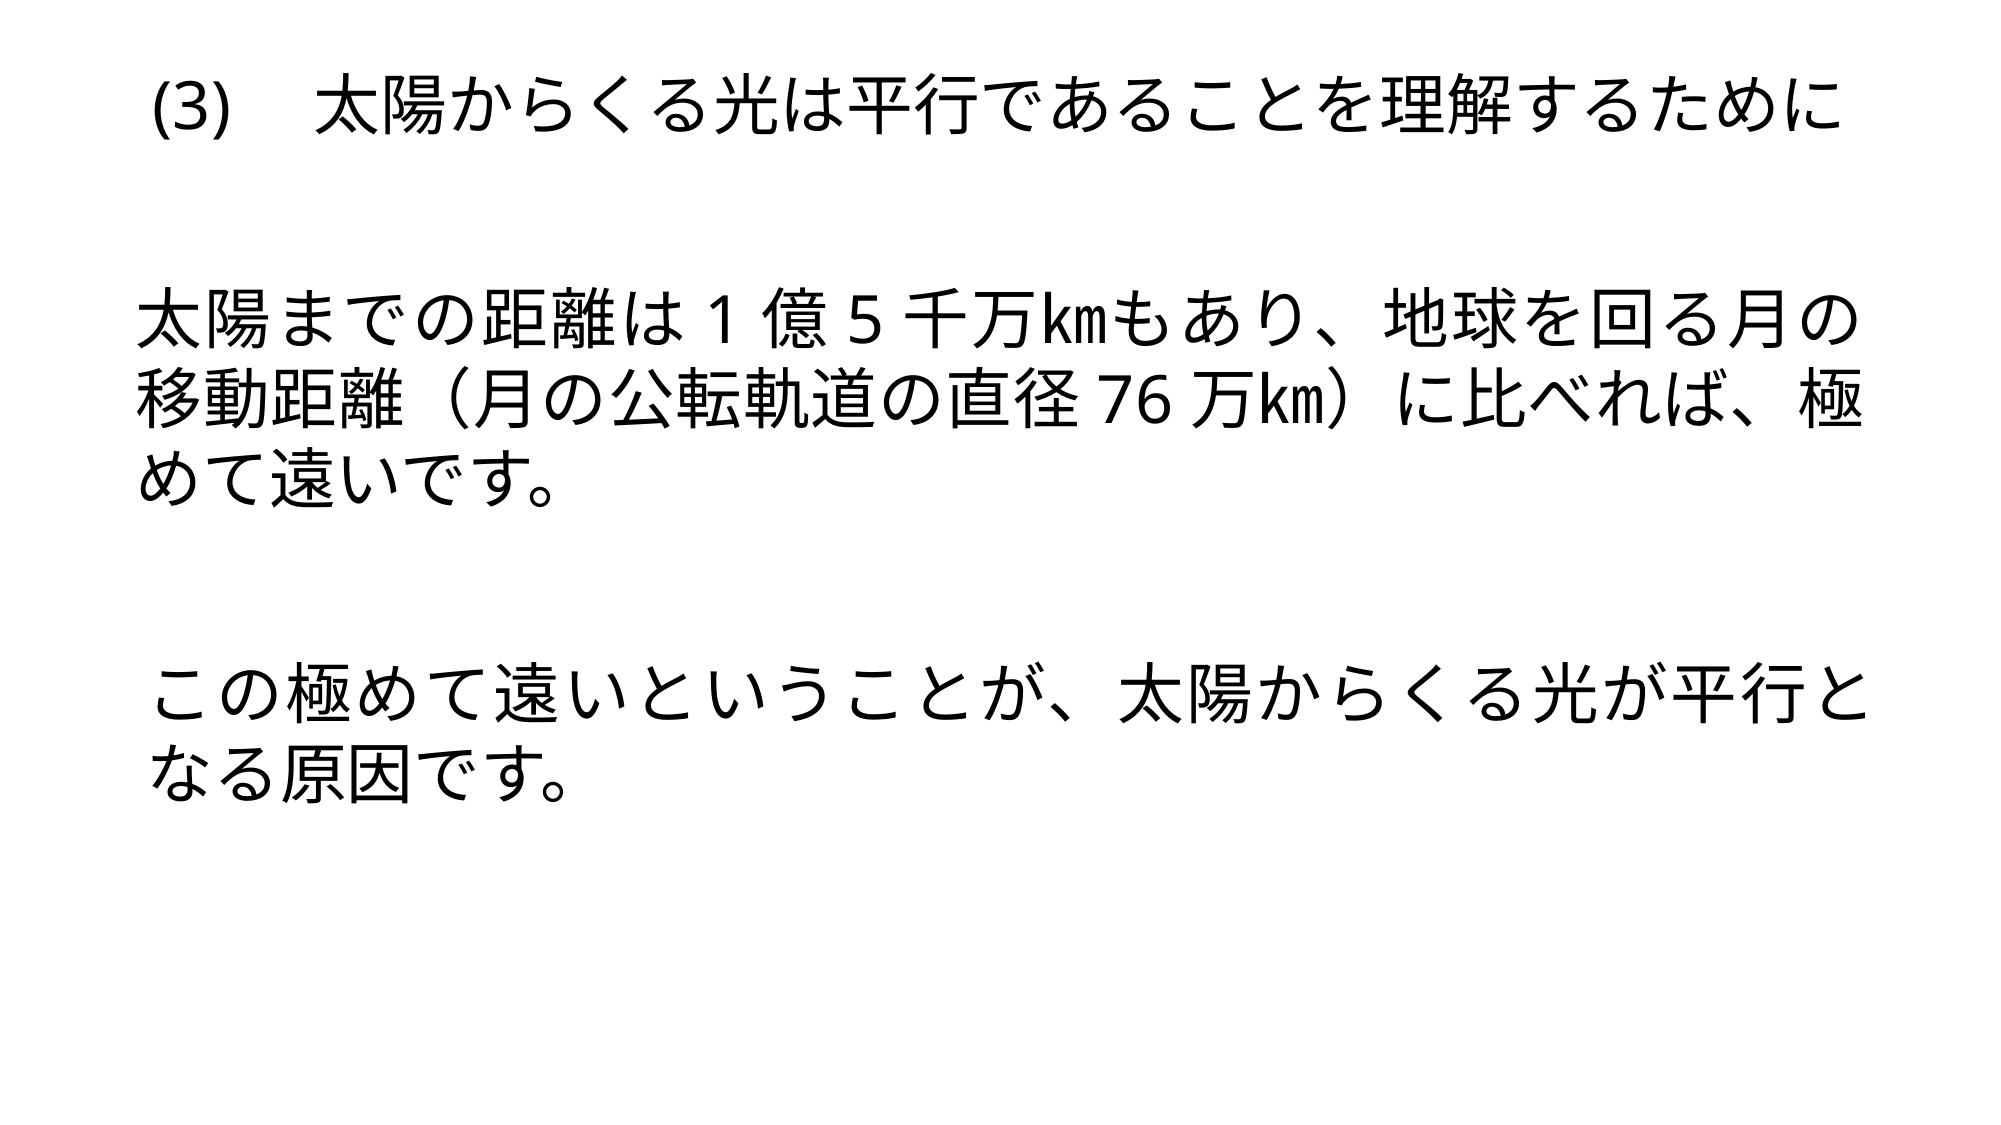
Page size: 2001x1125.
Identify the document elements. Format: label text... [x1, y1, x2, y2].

text_box 太陽までの距離は1億5千万㎞もあり、地球を回る月の移動距離（月の公転軌道の直径76万㎞）に比べれば、極めて遠いです。 [121, 269, 1879, 525]
text_box この極めて遠いということが、太陽からくる光が平行となる原因です。 [131, 644, 1890, 820]
text_box (3) 太陽からくる光は平行であることを理解するために [121, 56, 1879, 151]
